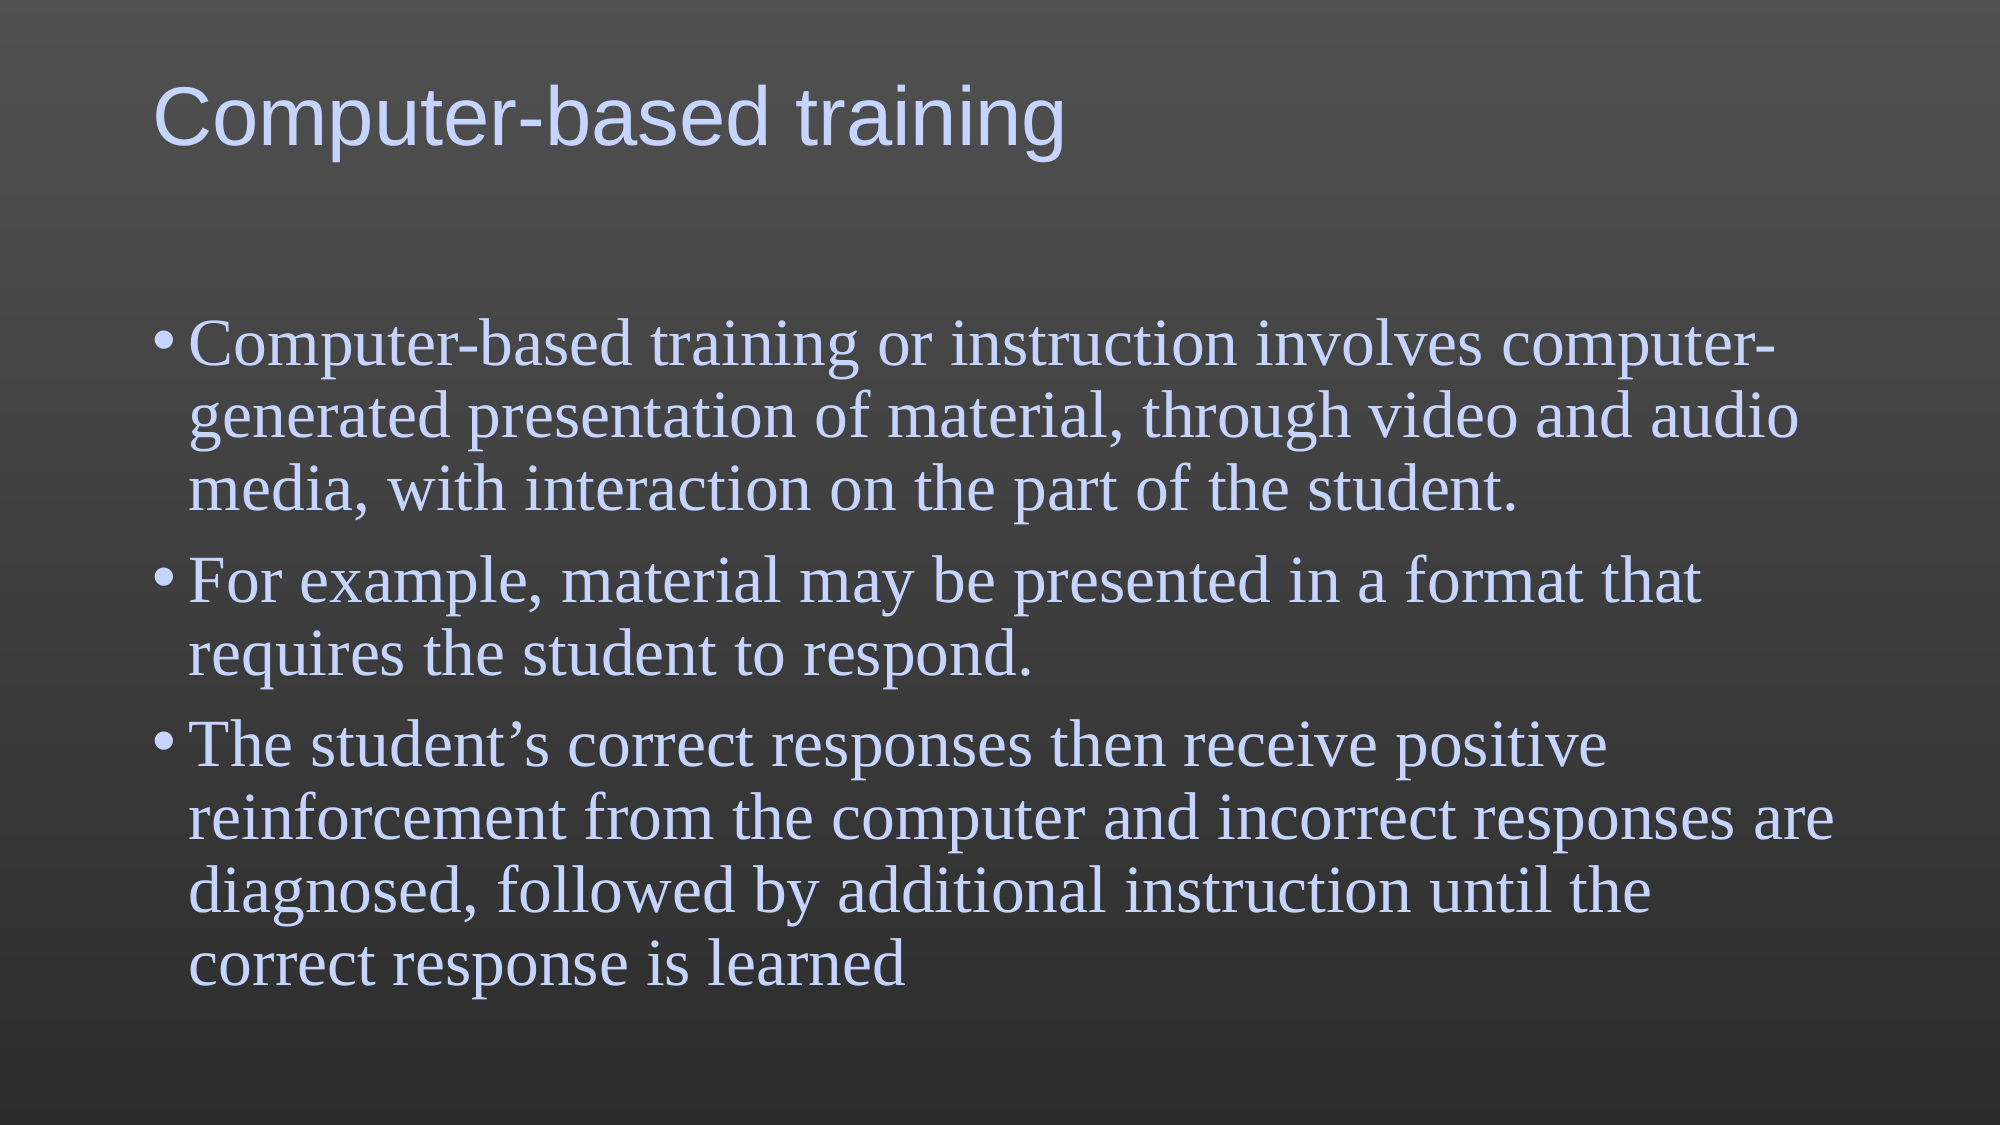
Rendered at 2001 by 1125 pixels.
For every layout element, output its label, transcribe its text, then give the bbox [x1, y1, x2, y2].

title Computer-based training [137, 59, 1863, 278]
list Computer-based training or instruction involves computer-generated presentation of material, through video and audio media, with interaction on the part of the student. For example, material may be presented in a format that requires the student to respond. The student’s correct responses then receive positive reinforcement from the computer and incorrect responses are diagnosed, followed by additional instruction until the correct response is learned [137, 299, 1863, 1014]
